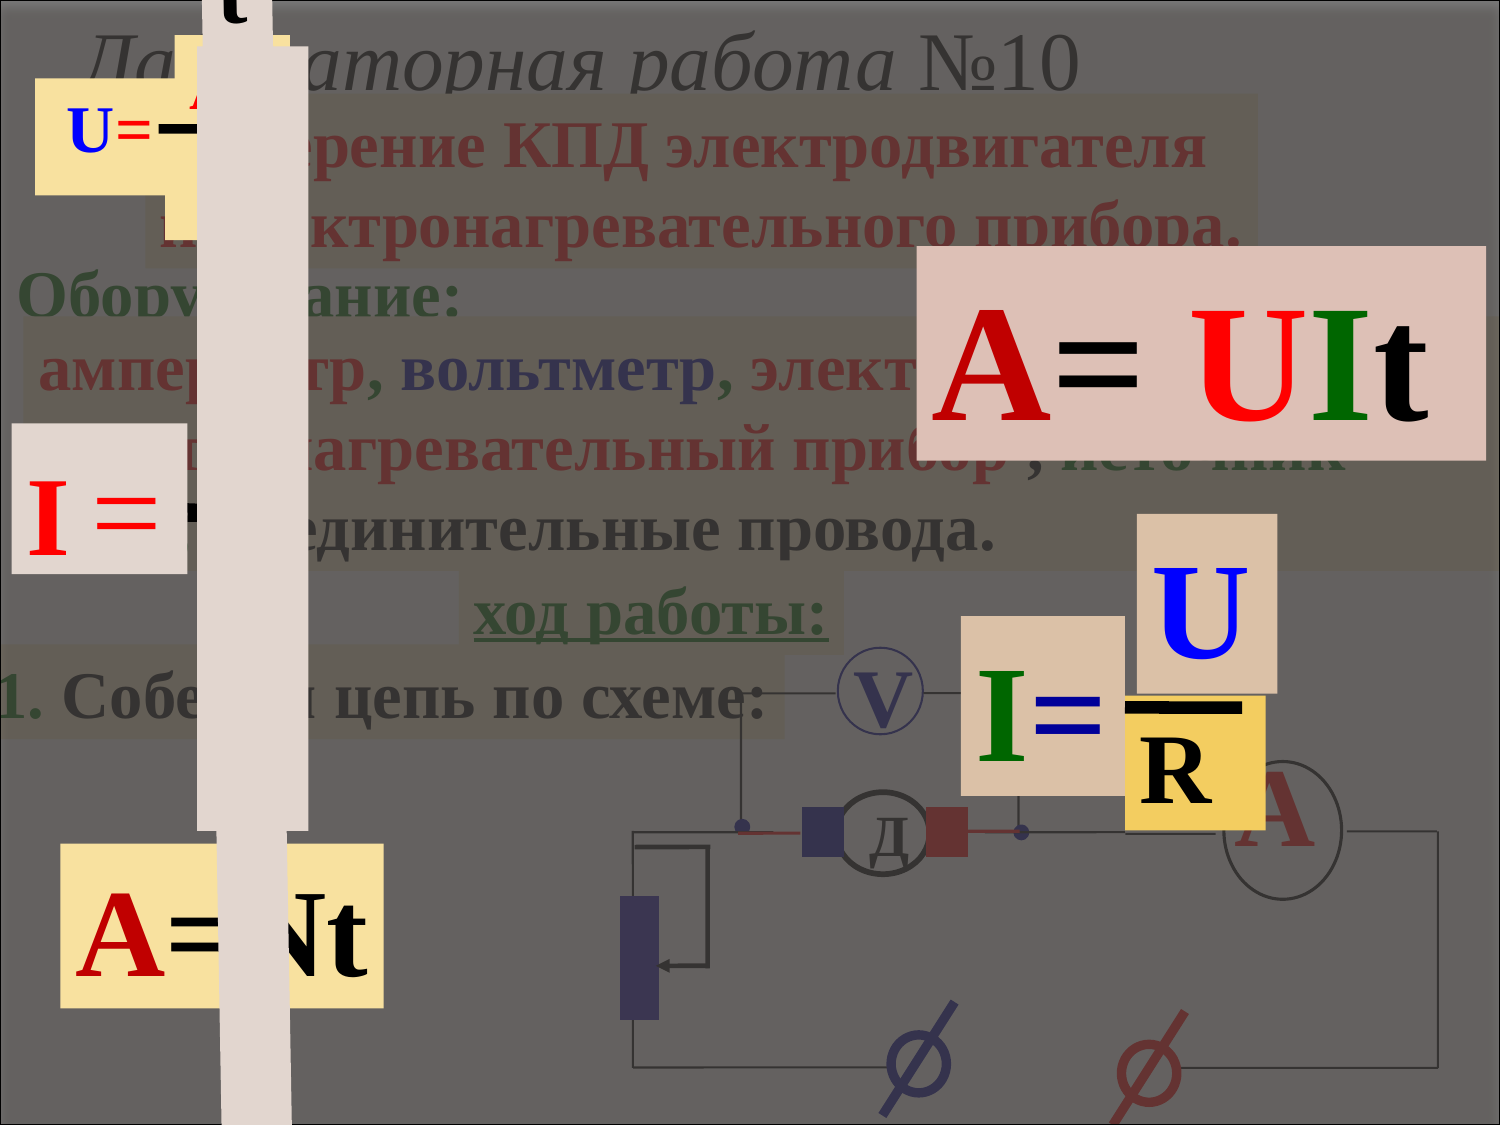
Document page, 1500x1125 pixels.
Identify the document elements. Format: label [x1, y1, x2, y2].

text_box [0, 0, 1500, 1125]
